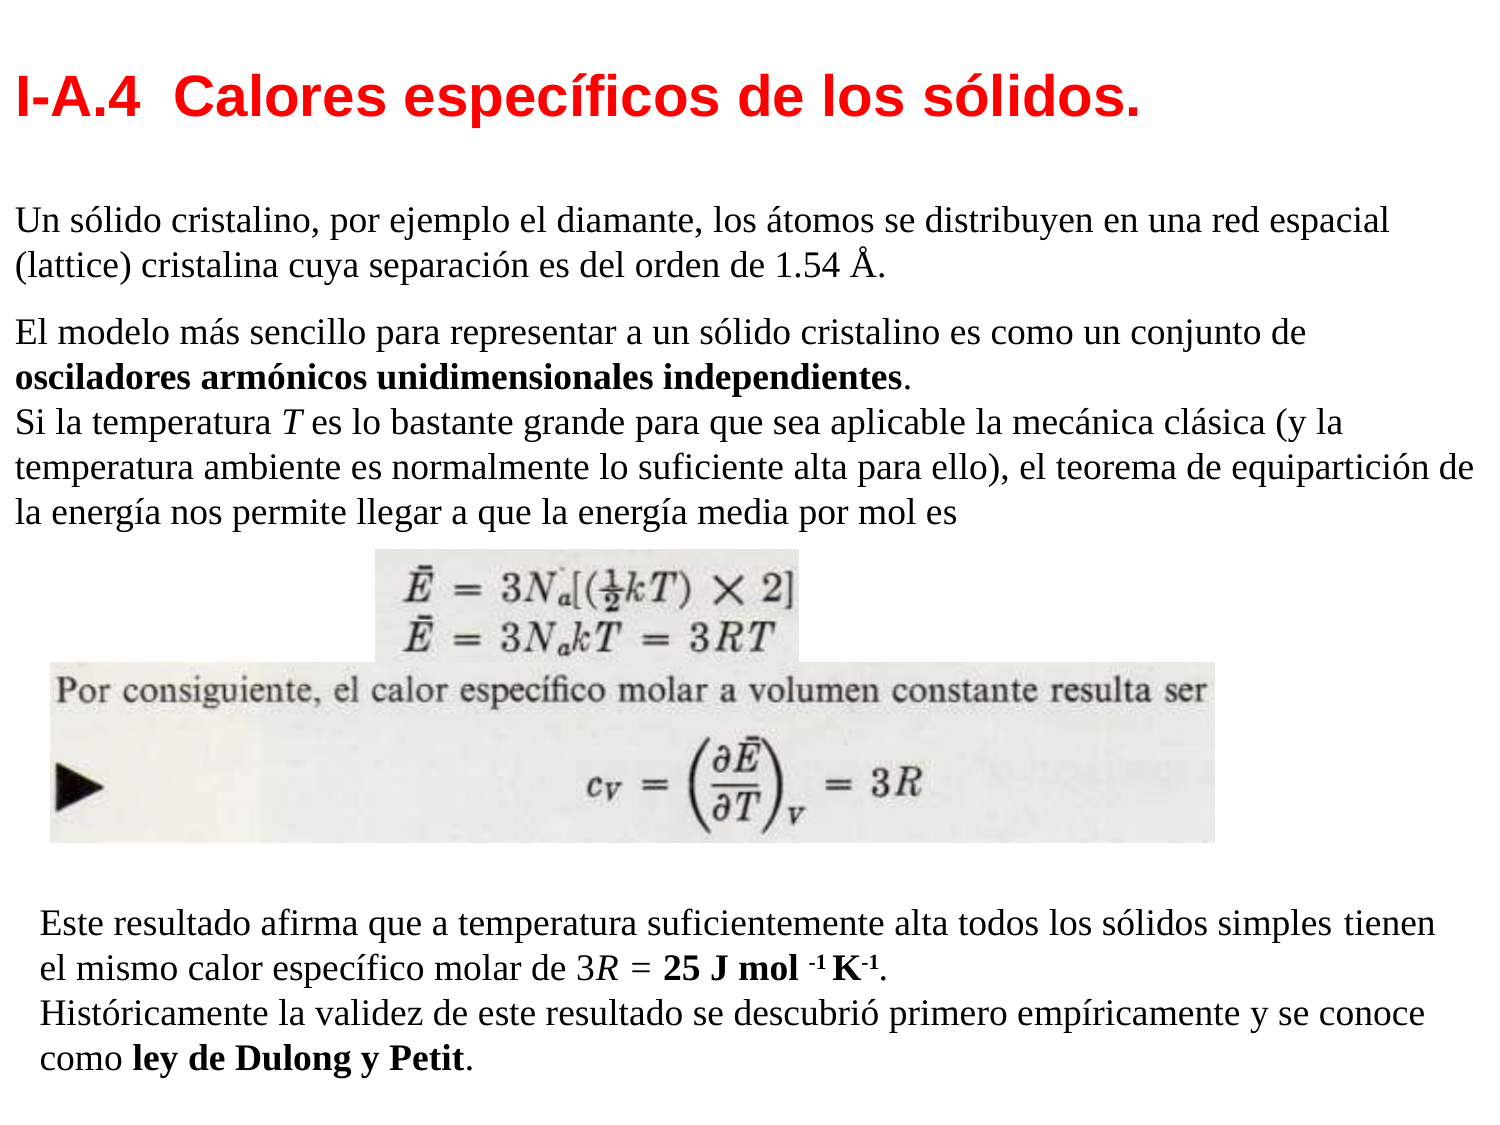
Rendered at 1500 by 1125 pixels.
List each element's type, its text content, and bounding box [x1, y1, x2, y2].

text_box El modelo más sencillo para representar a un sólido cristalino es como un conjunto de osciladores armónicos unidimensionales independientes. Si la temperatura T es lo bastante grande para que sea aplicable la mecánica clásica (y la temperatura ambiente es normalmente lo suficiente alta para ello), el teorema de equipartición de la energía nos permite llegar a que la energía media por mol es [0, 299, 1500, 540]
text_box Un sólido cristalino, por ejemplo el diamante, los átomos se distribuyen en una red espacial (lattice) cristalina cuya separación es del orden de 1.54 Å. [0, 187, 1488, 293]
picture [49, 549, 1215, 843]
text_box Este resultado afirma que a temperatura suficientemente alta todos los sólidos simples tienen el mismo calor específico molar de 3R = 25 J mol -1 K-1. Históricamente la validez de este resultado se descubrió primero empíricamente y se conoce como ley de Dulong y Petit. [24, 890, 1463, 1086]
text_box I-A.4 Calores específicos de los sólidos. [0, 50, 1500, 136]
